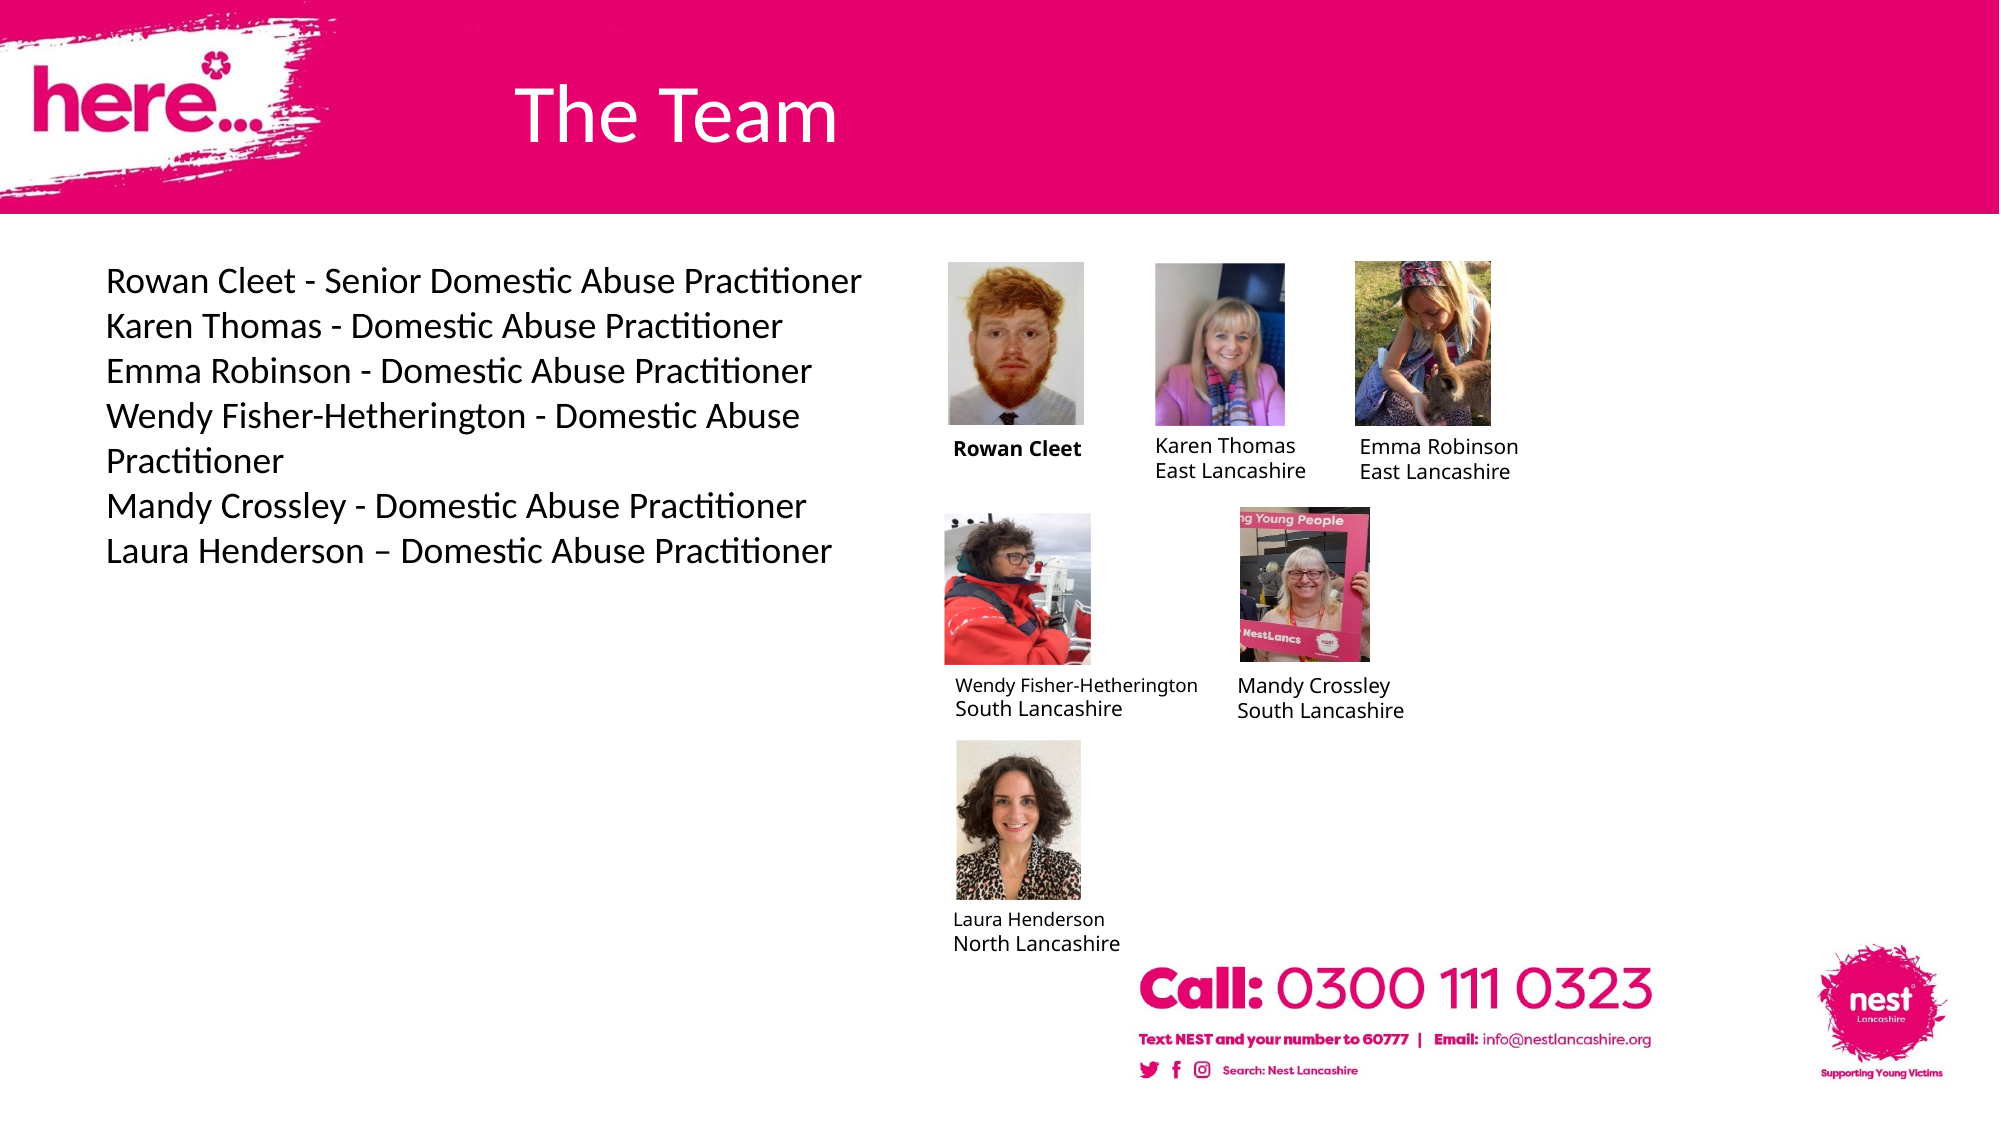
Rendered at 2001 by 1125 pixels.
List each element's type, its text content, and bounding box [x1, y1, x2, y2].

picture [1139, 264, 1301, 425]
text_box Wendy Fisher-Hetherington South Lancashire [940, 665, 1222, 729]
picture [938, 741, 1099, 899]
picture [942, 514, 1094, 664]
text_box Karen Thomas East Lancashire [1140, 425, 1341, 490]
picture [948, 262, 1084, 425]
text_box The Team [354, 31, 1001, 188]
text_box Rowan Cleet [938, 428, 1121, 488]
text_box Mandy Crossley South Lancashire [1222, 664, 1587, 730]
picture [0, 0, 1999, 214]
text_box Emma Robinson East Lancashire [1344, 426, 1612, 492]
text_box [1065, 173, 2000, 249]
picture [1085, 915, 1999, 1125]
picture [1355, 261, 1491, 426]
text_box Laura Henderson North Lancashire [938, 900, 1317, 963]
text_box Rowan Cleet - Senior Domestic Abuse Practitioner Karen Thomas - Domestic Abuse Practitioner Emma Robinson - Domestic Abuse Practitioner Wendy Fisher-Hetherington - Domestic Abuse Practitioner Mandy Crossley - Domestic Abuse Practitioner Laura Henderson – Domestic Abuse Practitioner [91, 248, 923, 624]
picture [1240, 507, 1370, 662]
